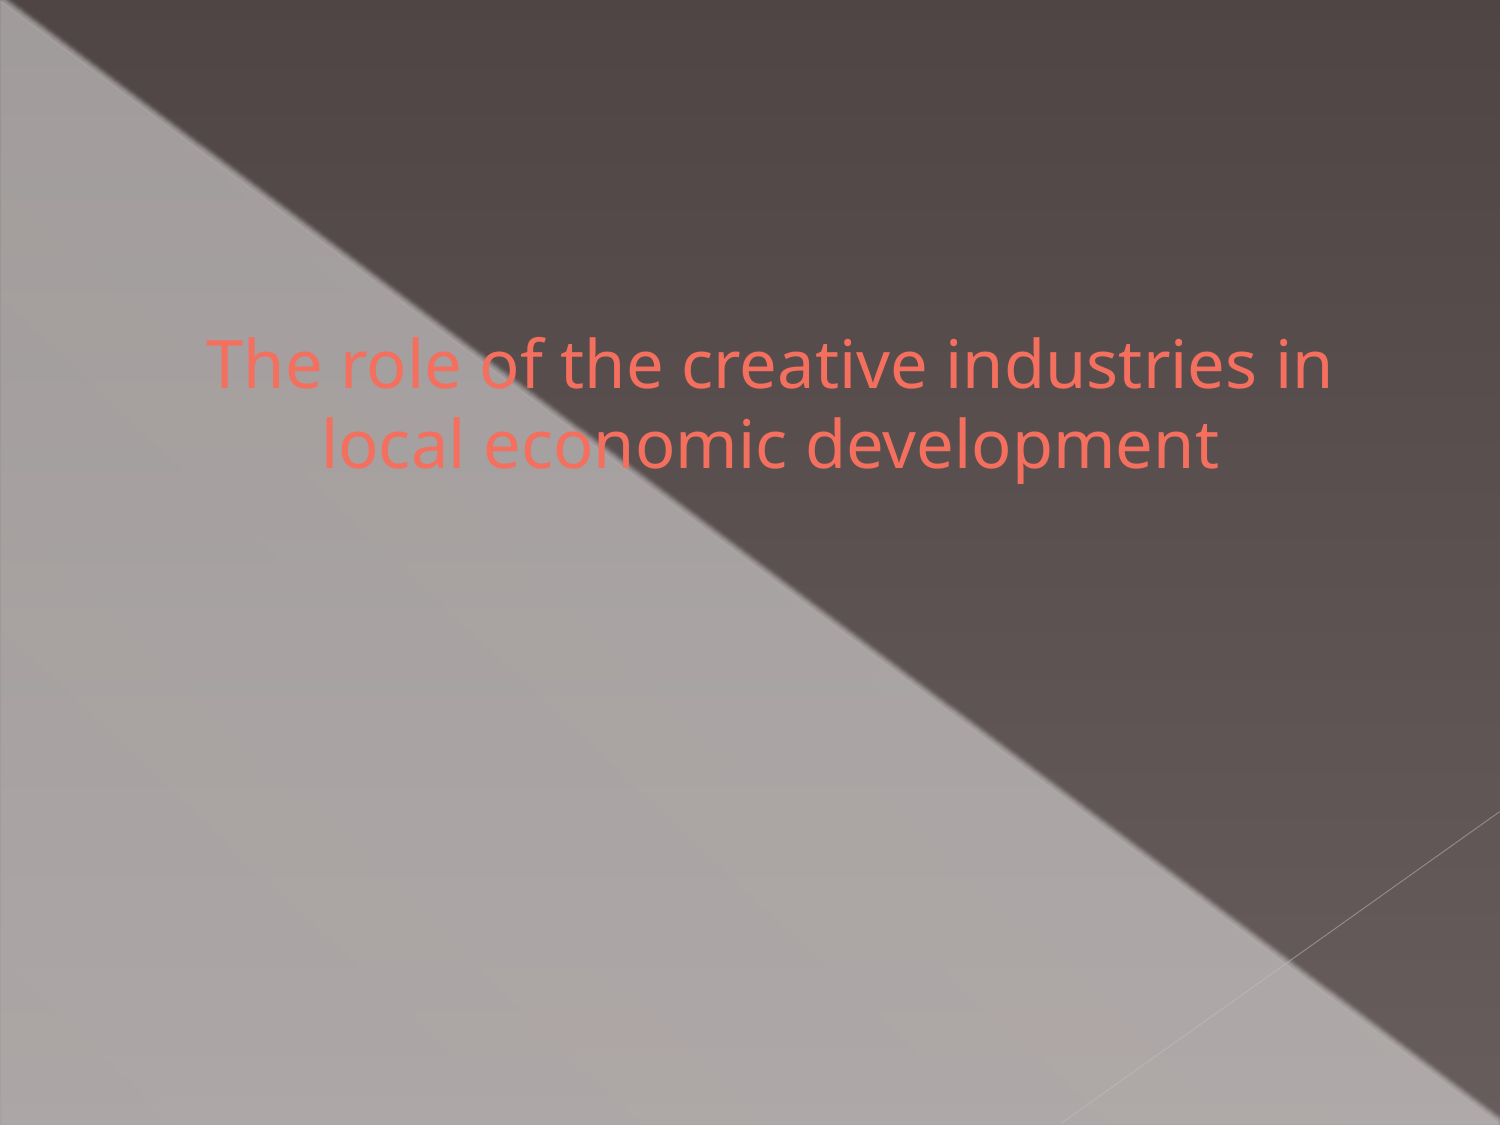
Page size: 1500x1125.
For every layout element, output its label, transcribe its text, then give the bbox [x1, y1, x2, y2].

title The role of the creative industries in local economic development [75, 312, 1425, 542]
